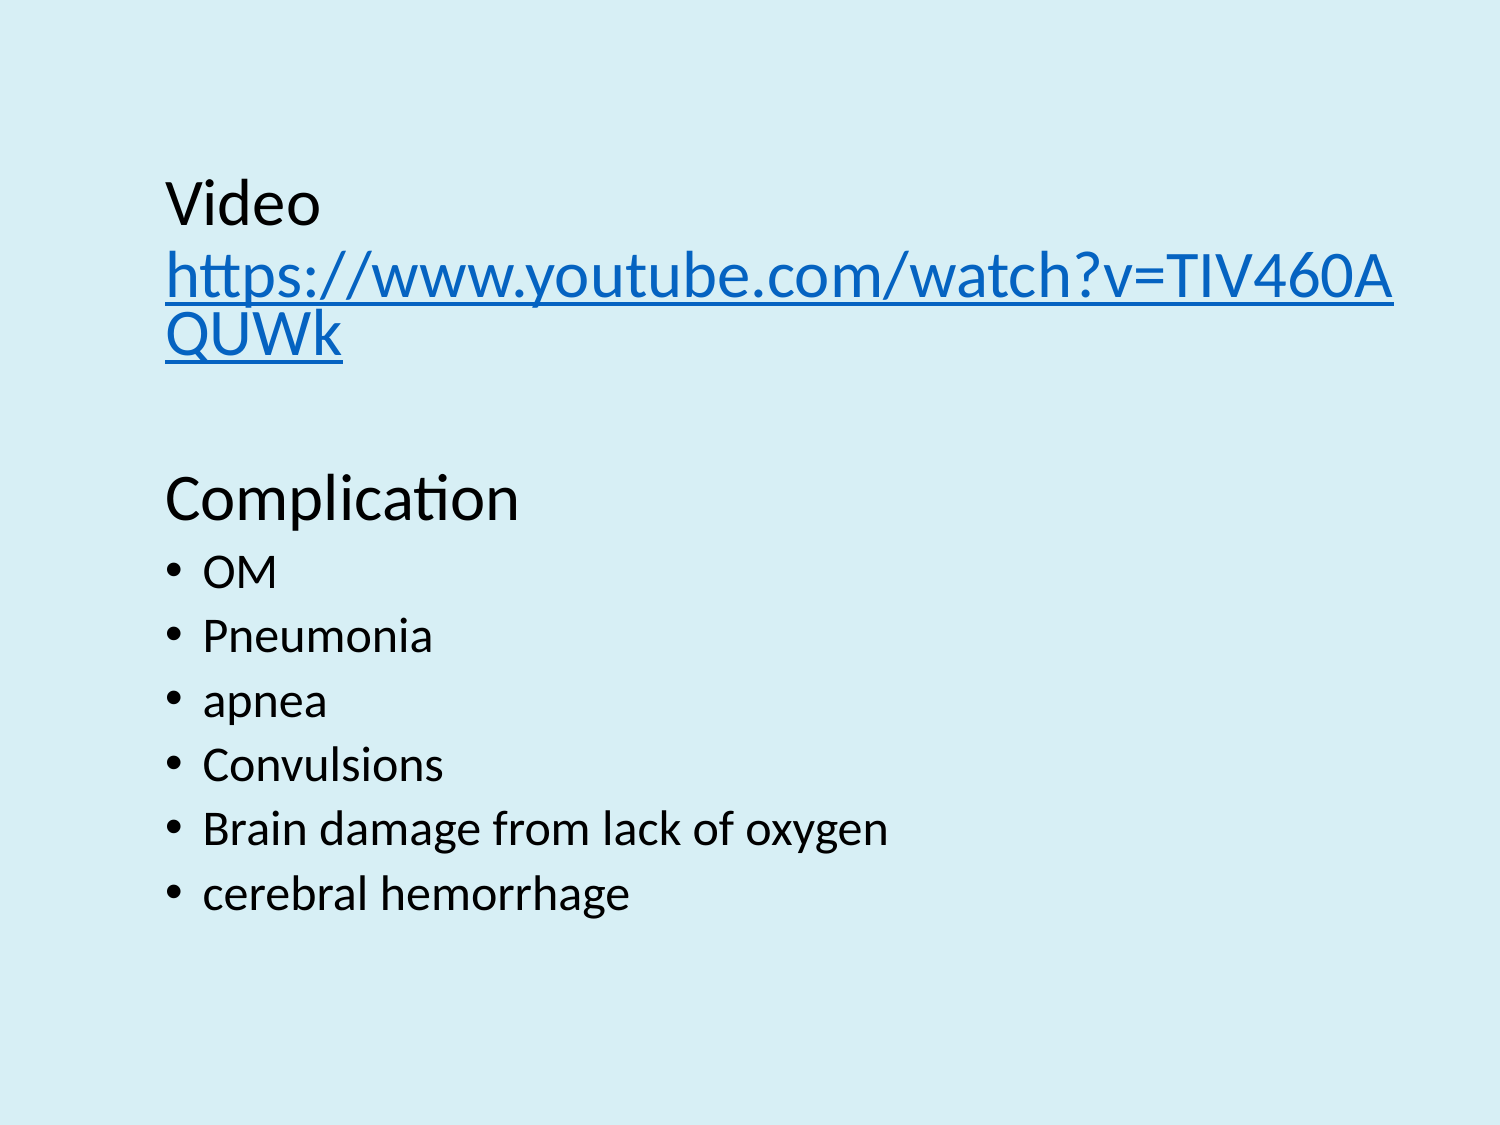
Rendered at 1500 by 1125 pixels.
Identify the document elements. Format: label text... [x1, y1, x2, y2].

list Video https://www.youtube.com/watch?v=TIV460AQUWk Complication OM Pneumonia apnea Convulsions Brain damage from lack of oxygen cerebral hemorrhage [75, 78, 1425, 1005]
